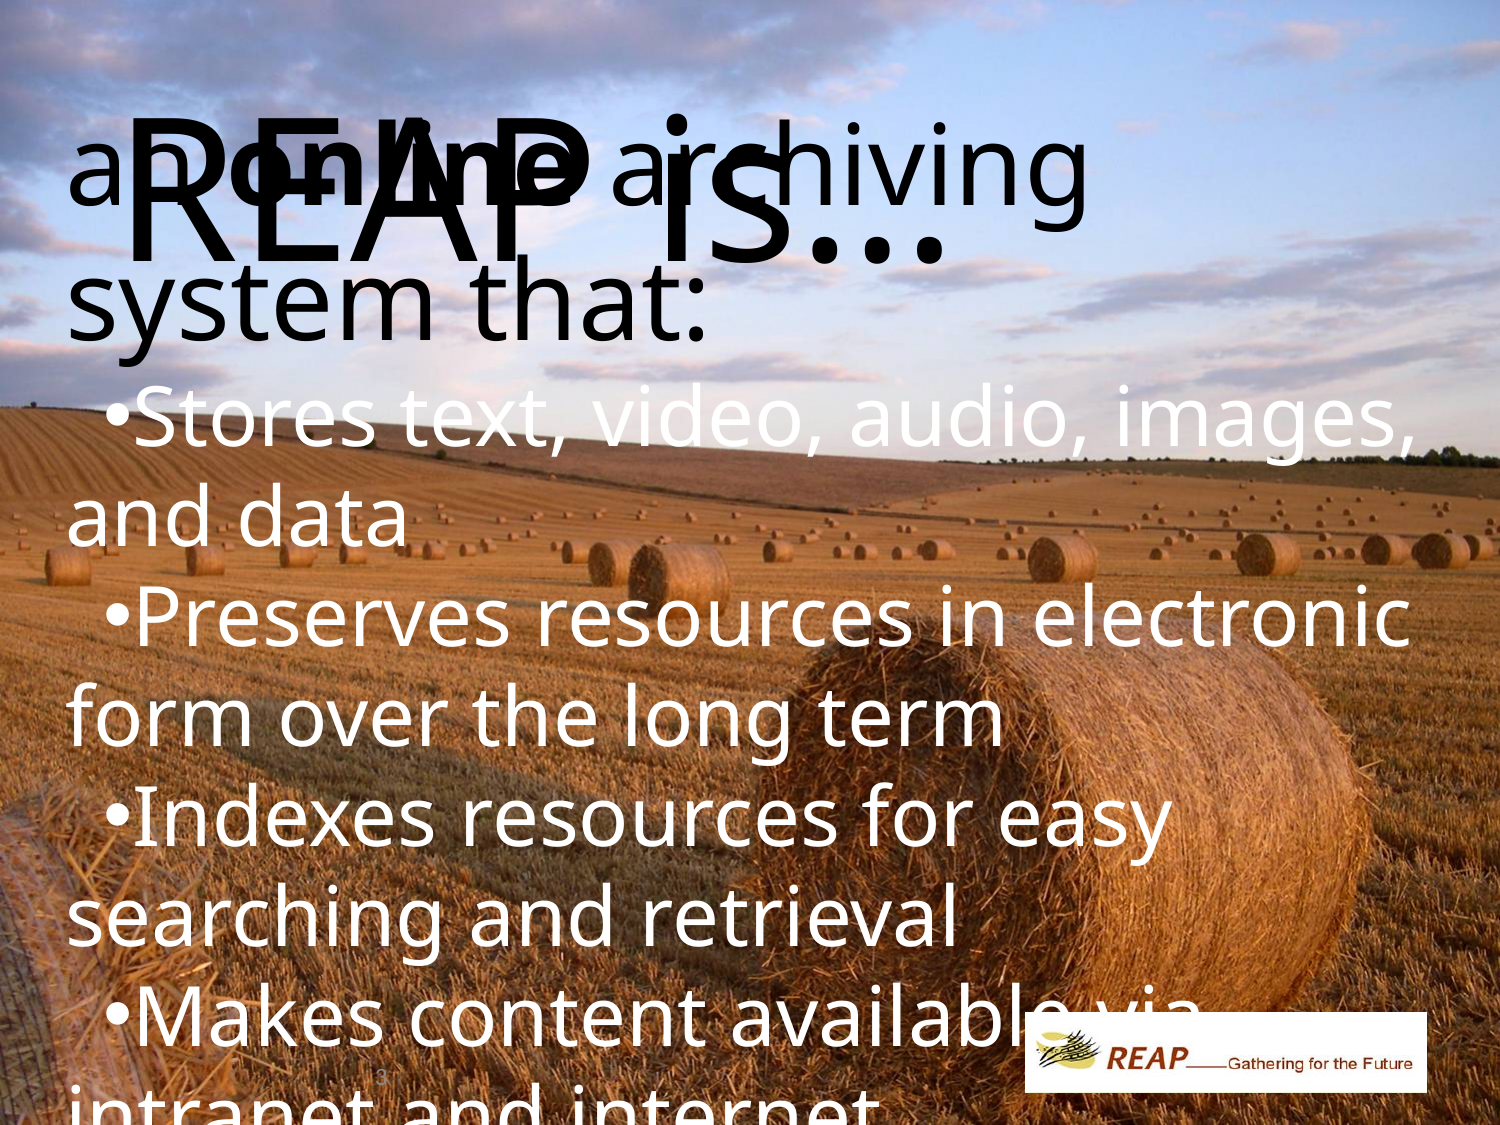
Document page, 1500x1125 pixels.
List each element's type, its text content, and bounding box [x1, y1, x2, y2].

slide_number 3 [275, 1045, 488, 1106]
picture [0, 0, 1500, 1125]
text_box an online archiving system that: Stores text, video, audio, images, and data Preserves resources in electronic form over the long term Indexes resources for easy searching and retrieval Makes content available via intranet and internet [50, 85, 1450, 1125]
